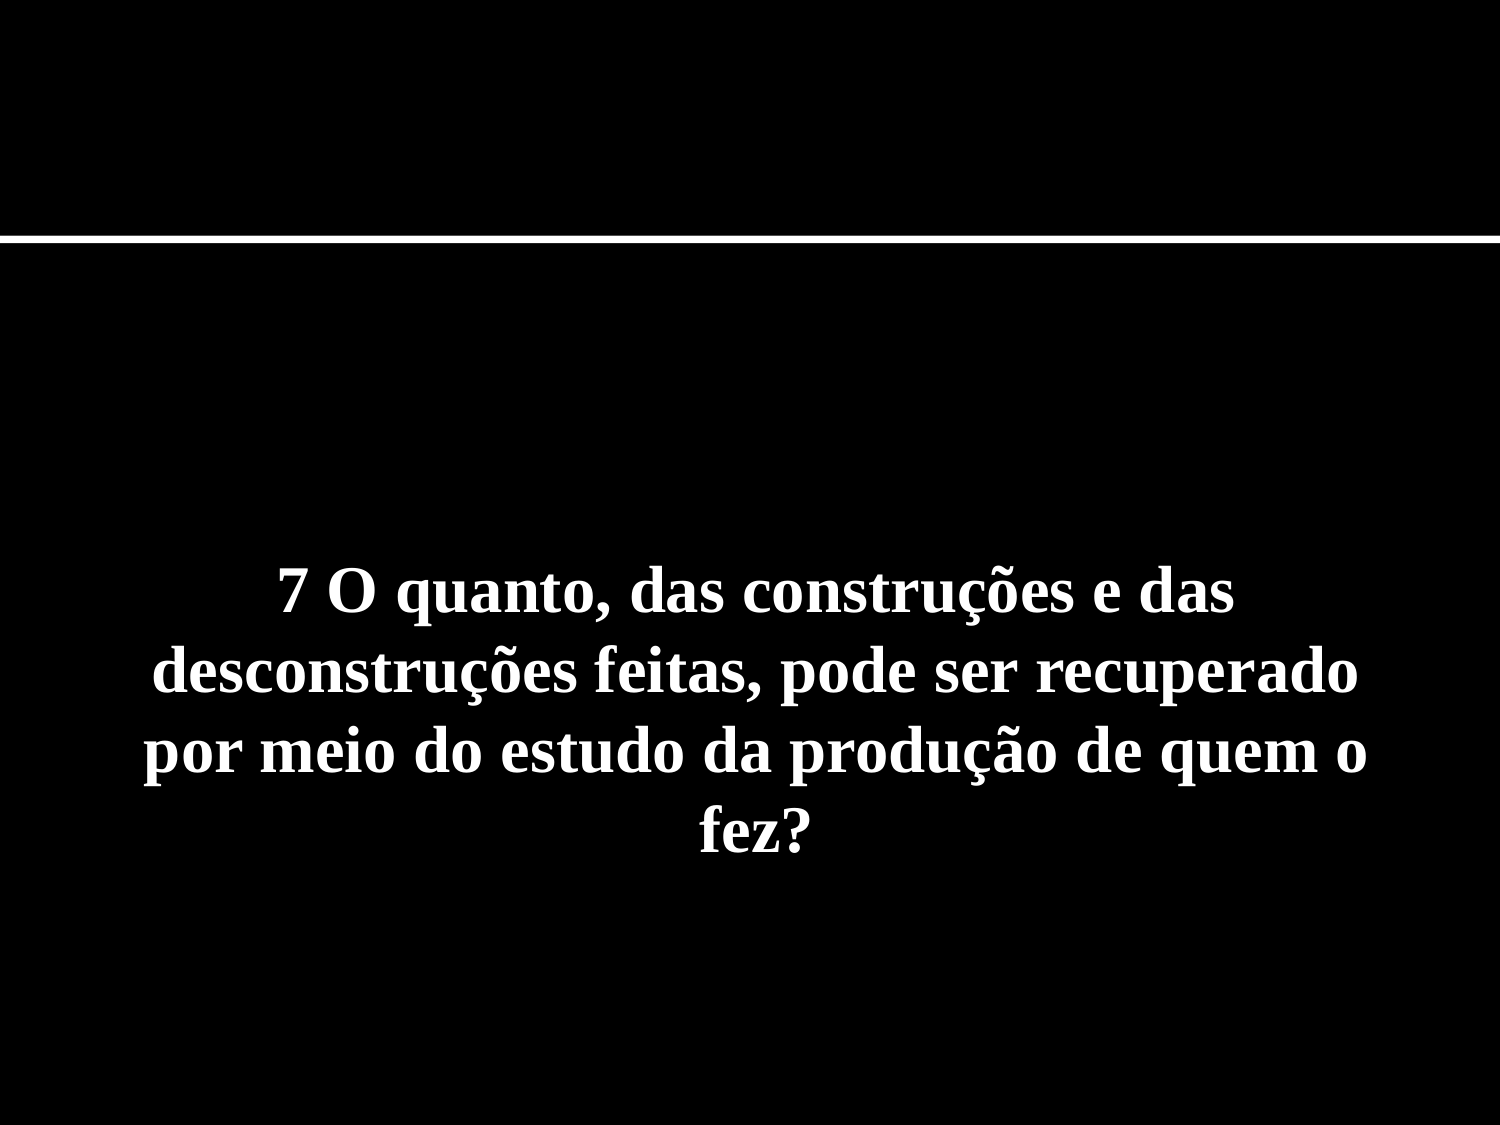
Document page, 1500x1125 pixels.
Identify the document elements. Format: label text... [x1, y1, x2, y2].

list 7 O quanto, das construções e das desconstruções feitas, pode ser recuperado por meio do estudo da produção de quem o fez? [75, 291, 1425, 1050]
